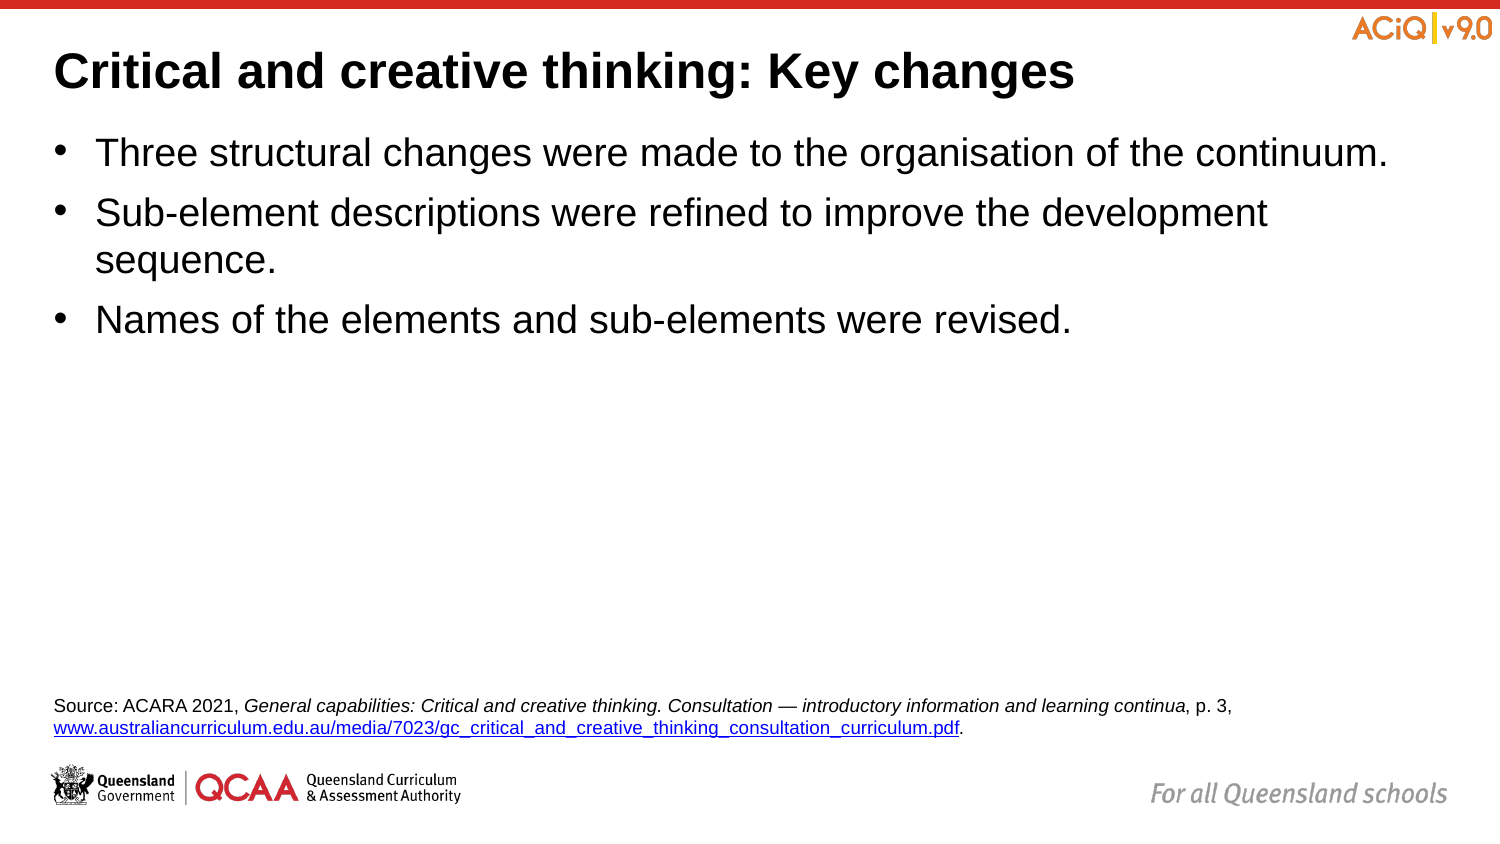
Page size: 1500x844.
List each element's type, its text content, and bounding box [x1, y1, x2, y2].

list Source: ACARA 2021, General capabilities: Critical and creative thinking. Consultation — introductory information and learning continua, p. 3, www.australiancurriculum.edu.au/media/7023/gc_critical_and_creative_thinking_consultation_curriculum.pdf. [53, 693, 1448, 754]
picture [49, 764, 462, 805]
title Critical and creative thinking: Key changes [53, 45, 1448, 105]
picture [1352, 12, 1492, 44]
picture [1151, 782, 1447, 806]
list Three structural changes were made to the organisation of the continuum. Sub-element descriptions were refined to improve the development sequence. Names of the elements and sub-elements were revised. [53, 126, 1448, 693]
